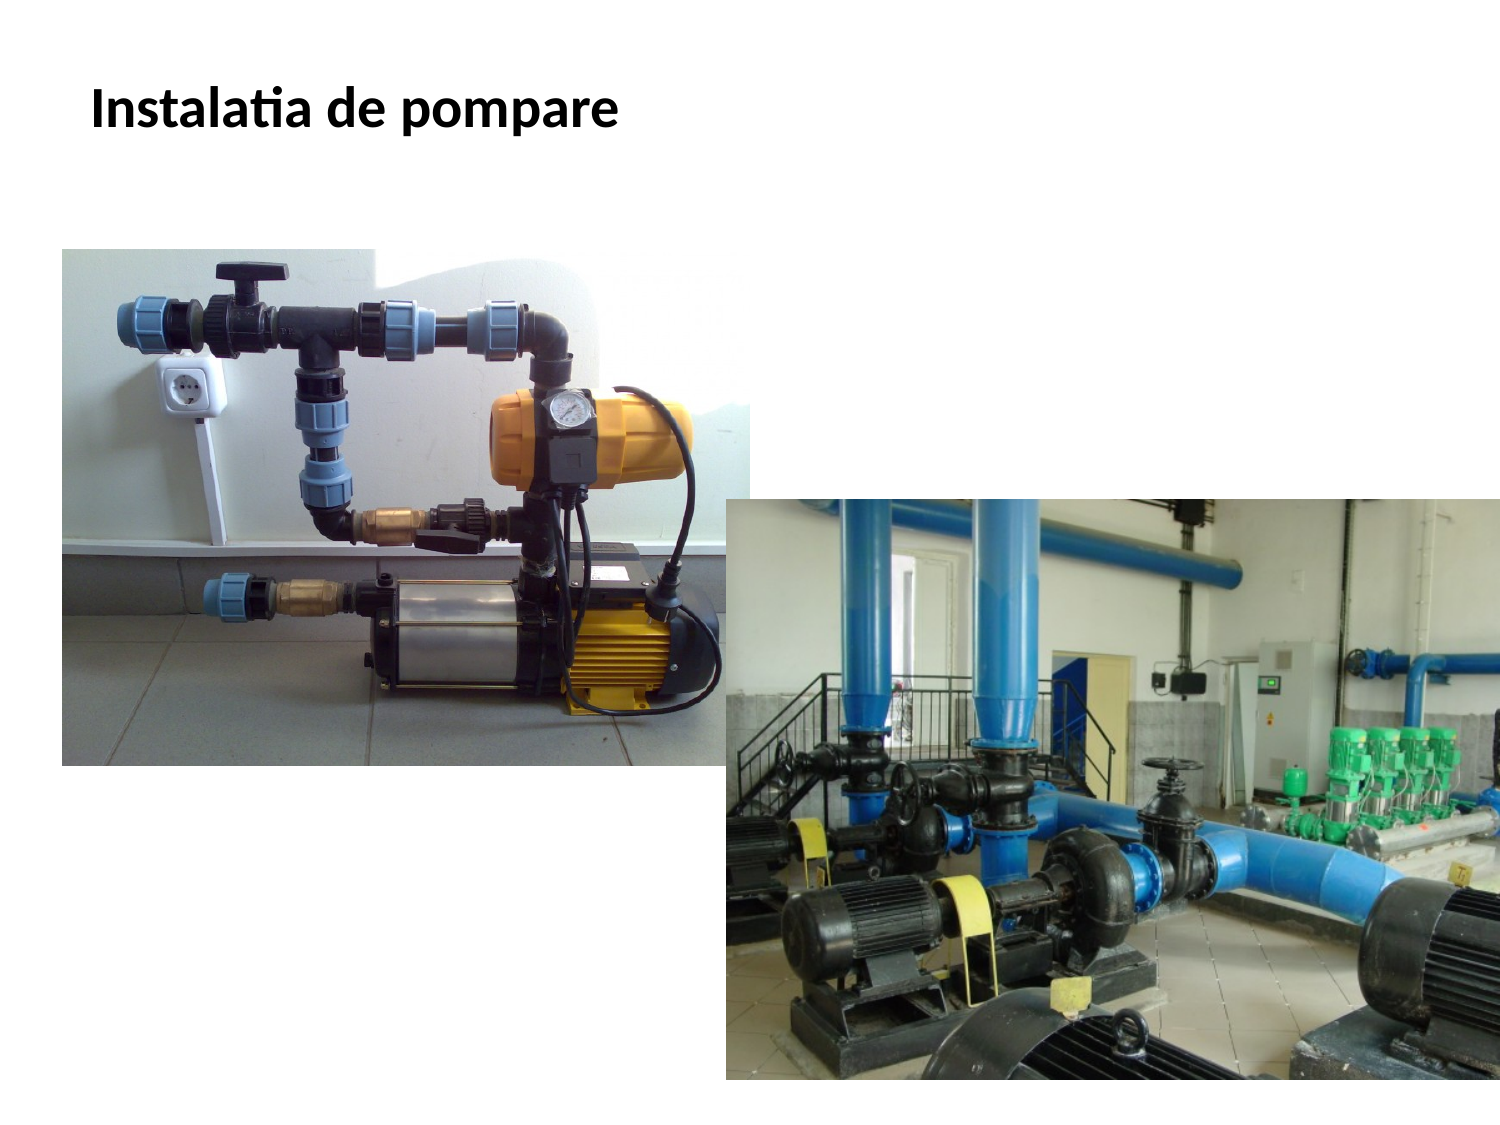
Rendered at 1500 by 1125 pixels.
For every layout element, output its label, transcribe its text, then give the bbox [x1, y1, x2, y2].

title Instalatia de pompare [75, 45, 1425, 163]
picture [62, 249, 1500, 1080]
